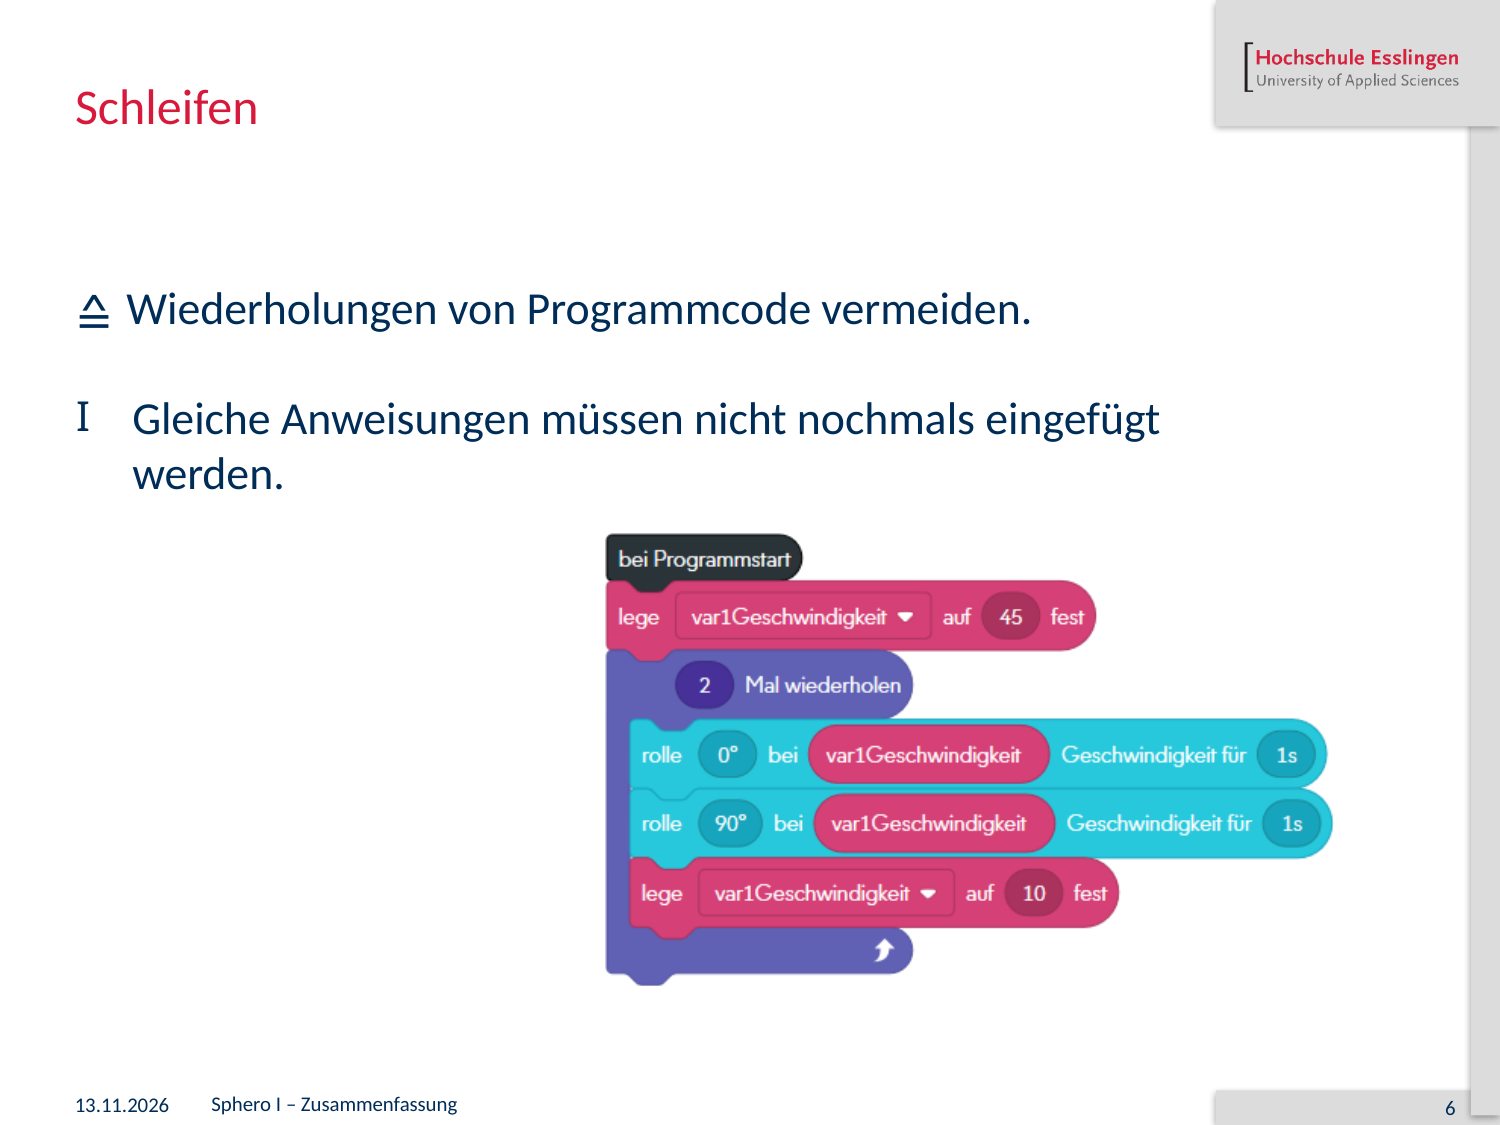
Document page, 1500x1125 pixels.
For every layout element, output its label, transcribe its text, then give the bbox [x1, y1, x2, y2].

slide_number 6 [1376, 1094, 1471, 1125]
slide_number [74, 1090, 211, 1125]
title Schleifen [75, 75, 1188, 136]
picture [600, 529, 1351, 1027]
list ≙ Wiederholungen von Programmcode vermeiden. Gleiche Anweisungen müssen nicht nochmals eingefügt werden. [76, 278, 1188, 1057]
footer Sphero I – Zusammenfassung [211, 1090, 1188, 1125]
